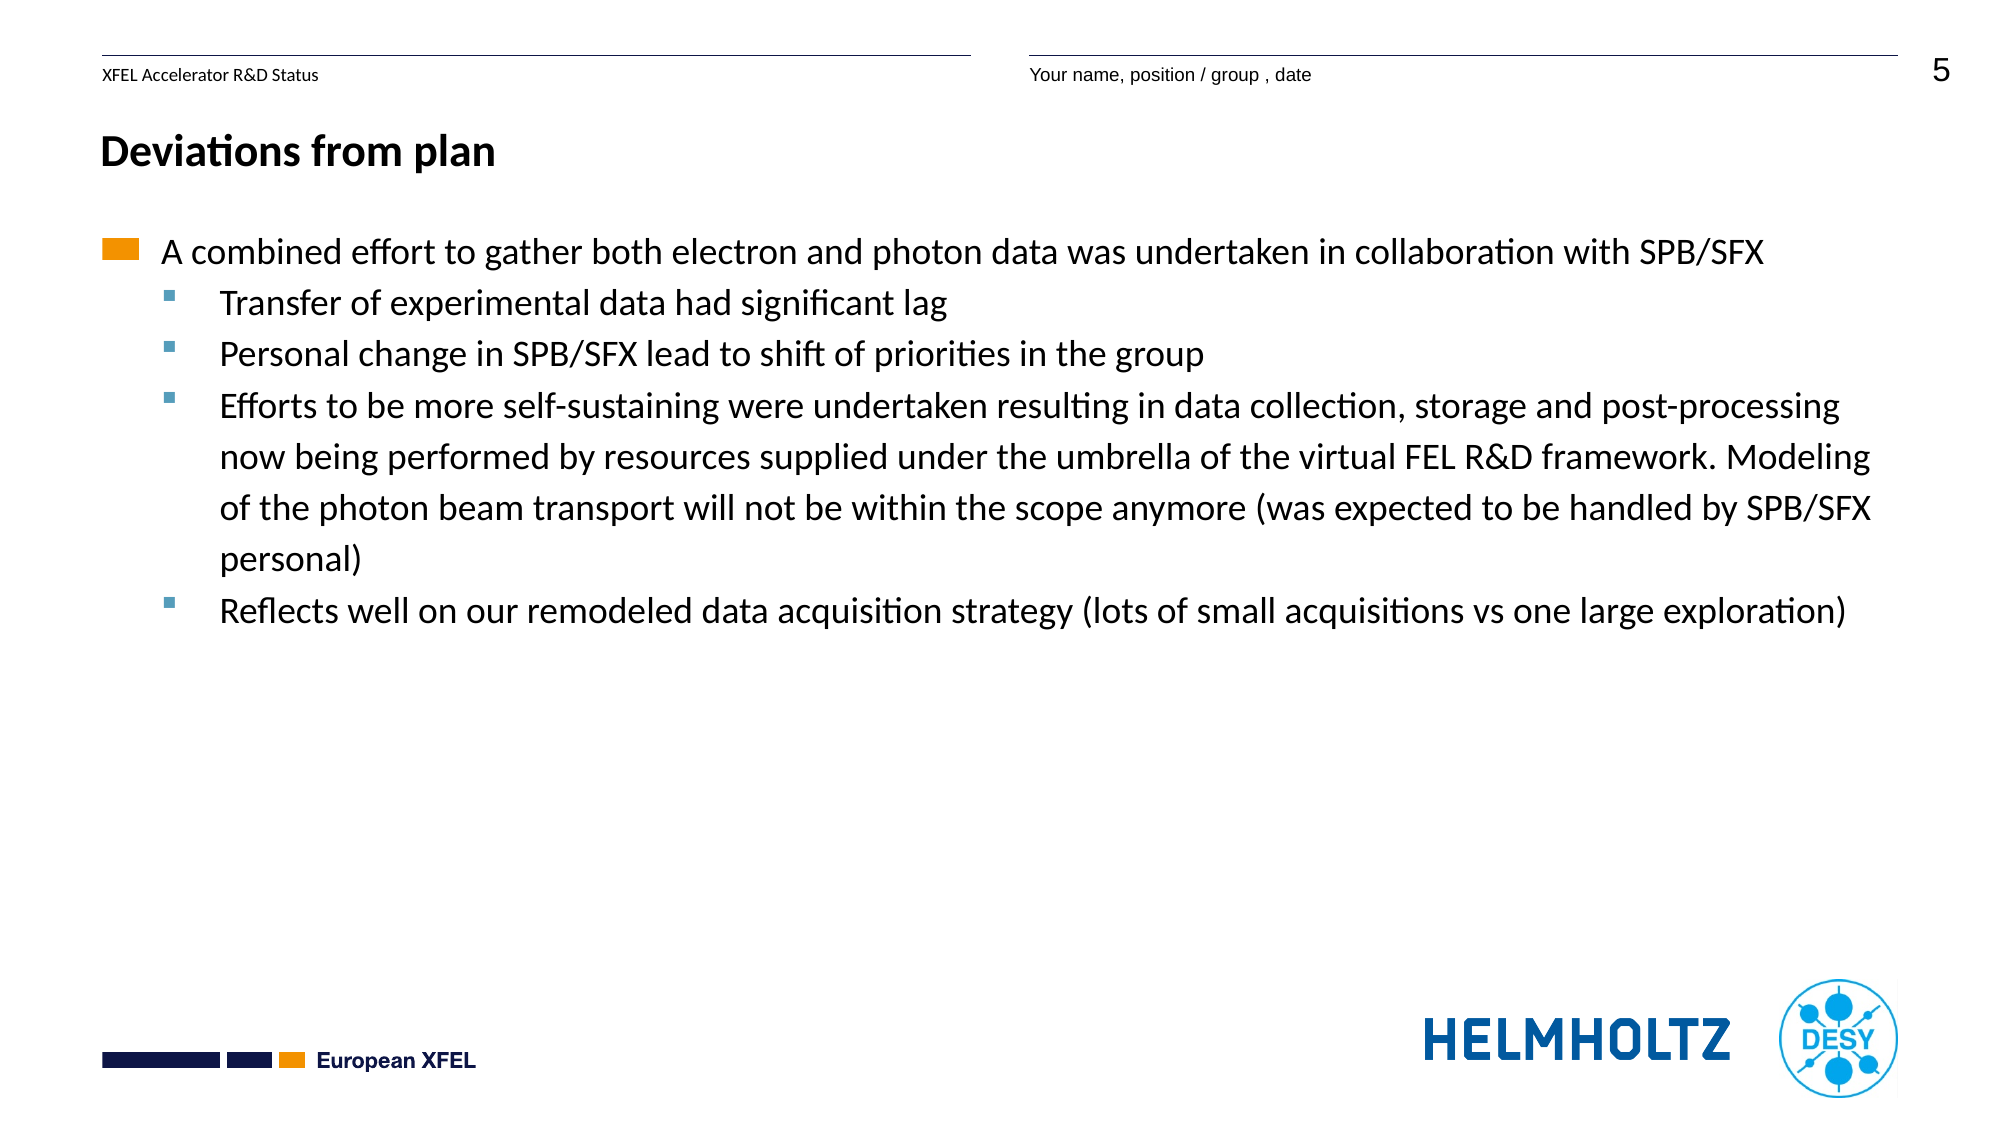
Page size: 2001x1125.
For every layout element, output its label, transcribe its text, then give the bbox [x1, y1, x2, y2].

picture [1779, 979, 1898, 1098]
picture [1425, 1018, 1730, 1060]
list A combined effort to gather both electron and photon data was undertaken in collaboration with SPB/SFX Transfer of experimental data had significant lag Personal change in SPB/SFX lead to shift of priorities in the group Efforts to be more self-sustaining were undertaken resulting in data collection, storage and post-processing now being performed by resources supplied under the umbrella of the virtual FEL R&D framework. Modeling of the photon beam transport will not be within the scope anymore (was expected to be handled by SPB/SFX personal) Reflects well on our remodeled data acquisition strategy (lots of small acquisitions vs one large exploration) [102, 220, 1898, 963]
title Deviations from plan [100, 116, 1898, 176]
